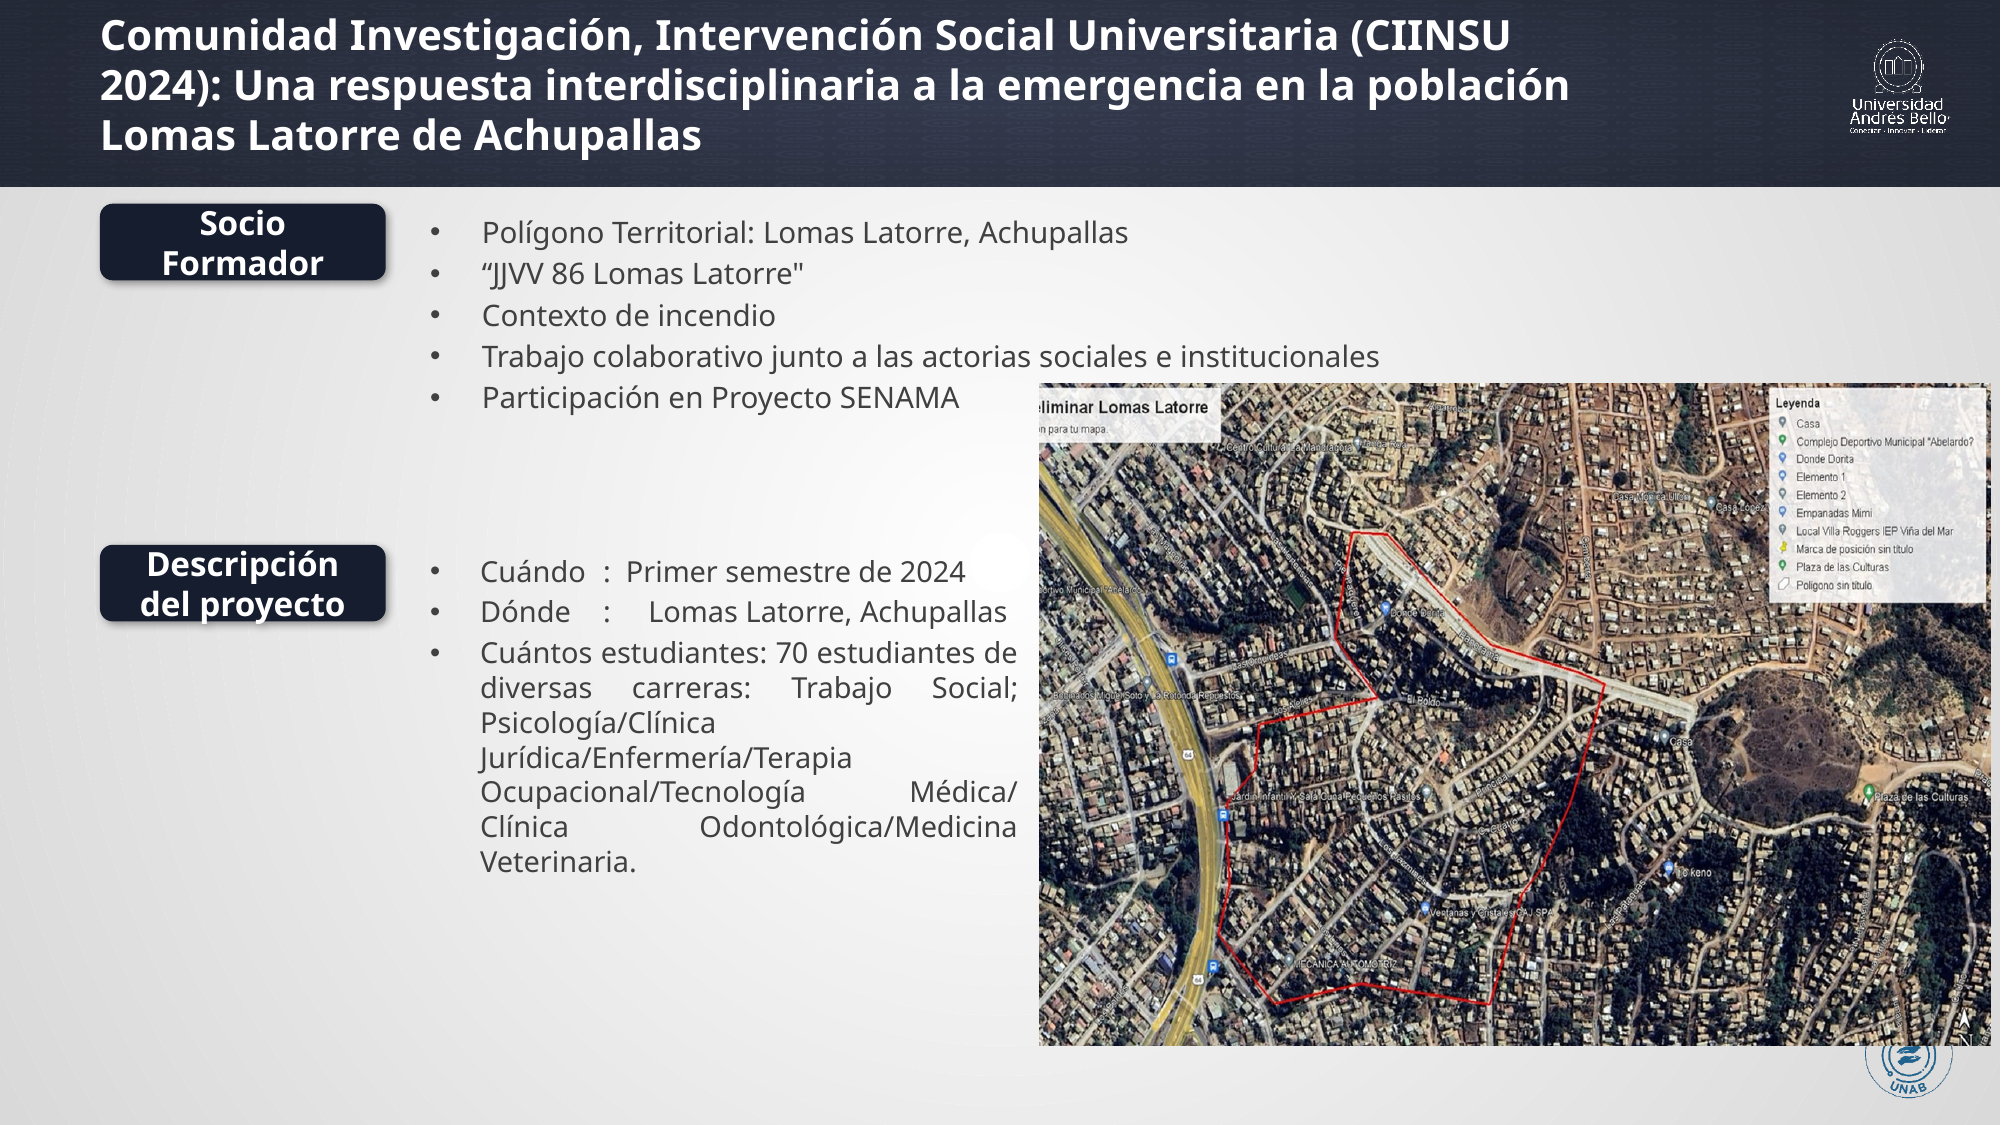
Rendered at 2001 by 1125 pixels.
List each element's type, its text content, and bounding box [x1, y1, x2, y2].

text_box Socio Formador [97, 201, 388, 283]
list Polígono Territorial: Lomas Latorre, Achupallas “JJVV 86 Lomas Latorre" Contexto de incendio Trabajo colaborativo junto a las actorias sociales e institucionales Participación en Proyecto SENAMA [430, 203, 1900, 468]
text_box Cuándo : Primer semestre de 2024 Dónde : Lomas Latorre, Achupallas Cuántos estudiantes: 70 estudiantes de diversas carreras: Trabajo Social; Psicología/Clínica Jurídica/Enfermería/Terapia Ocupacional/Tecnología Médica/ Clínica Odontológica/Medicina Veterinaria. [430, 543, 1019, 917]
text_box [983, 128, 2000, 233]
picture [1844, 39, 1956, 128]
text_box Descripción del proyecto [97, 542, 388, 624]
title Comunidad Investigación, Intervención Social Universitaria (CIINSU 2024): Una respuesta interdisciplinaria a la emergencia en la población Lomas Latorre de Achupallas [99, 28, 1584, 140]
picture [1039, 383, 1991, 1103]
